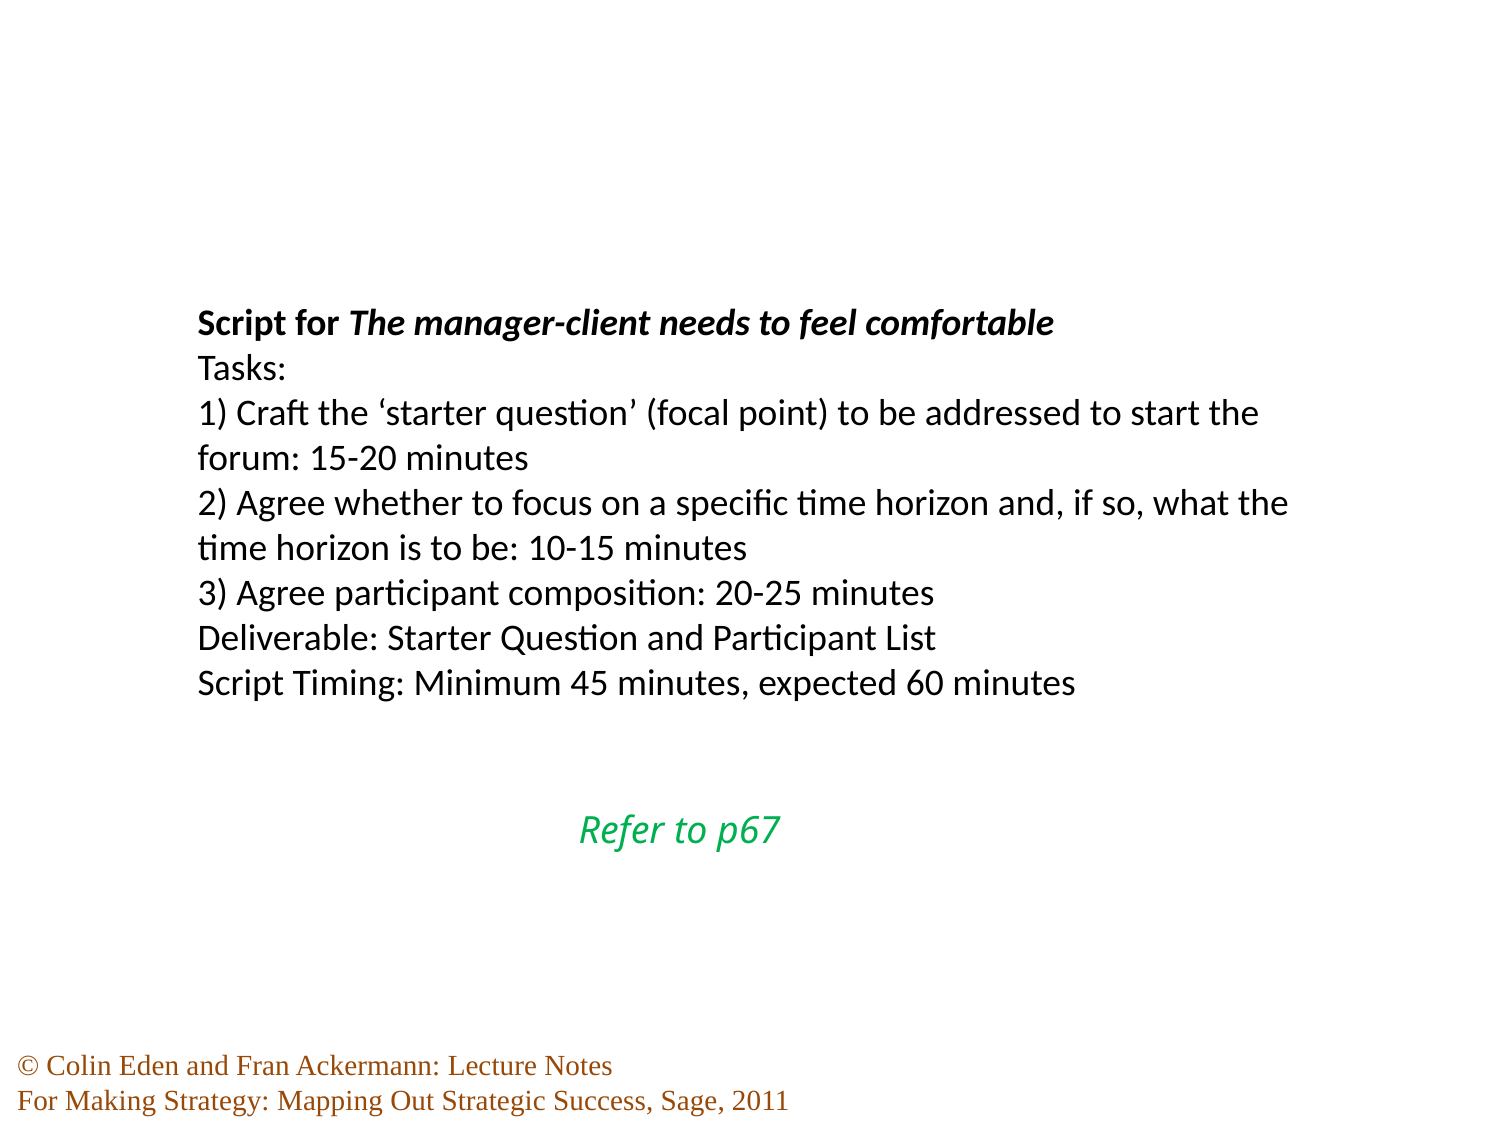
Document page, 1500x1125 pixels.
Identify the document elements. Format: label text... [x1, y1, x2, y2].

text_box Refer to p67 [563, 798, 796, 859]
text_box Script for The manager-client needs to feel comfortable Tasks: 1) Craft the ‘starter question’ (focal point) to be addressed to start the forum: 15-20 minutes 2) Agree whether to focus on a specific time horizon and, if so, what the time horizon is to be: 10-15 minutes 3) Agree participant composition: 20-25 minutes Deliverable: Starter Question and Participant List Script Timing: Minimum 45 minutes, expected 60 minutes [182, 290, 1329, 711]
